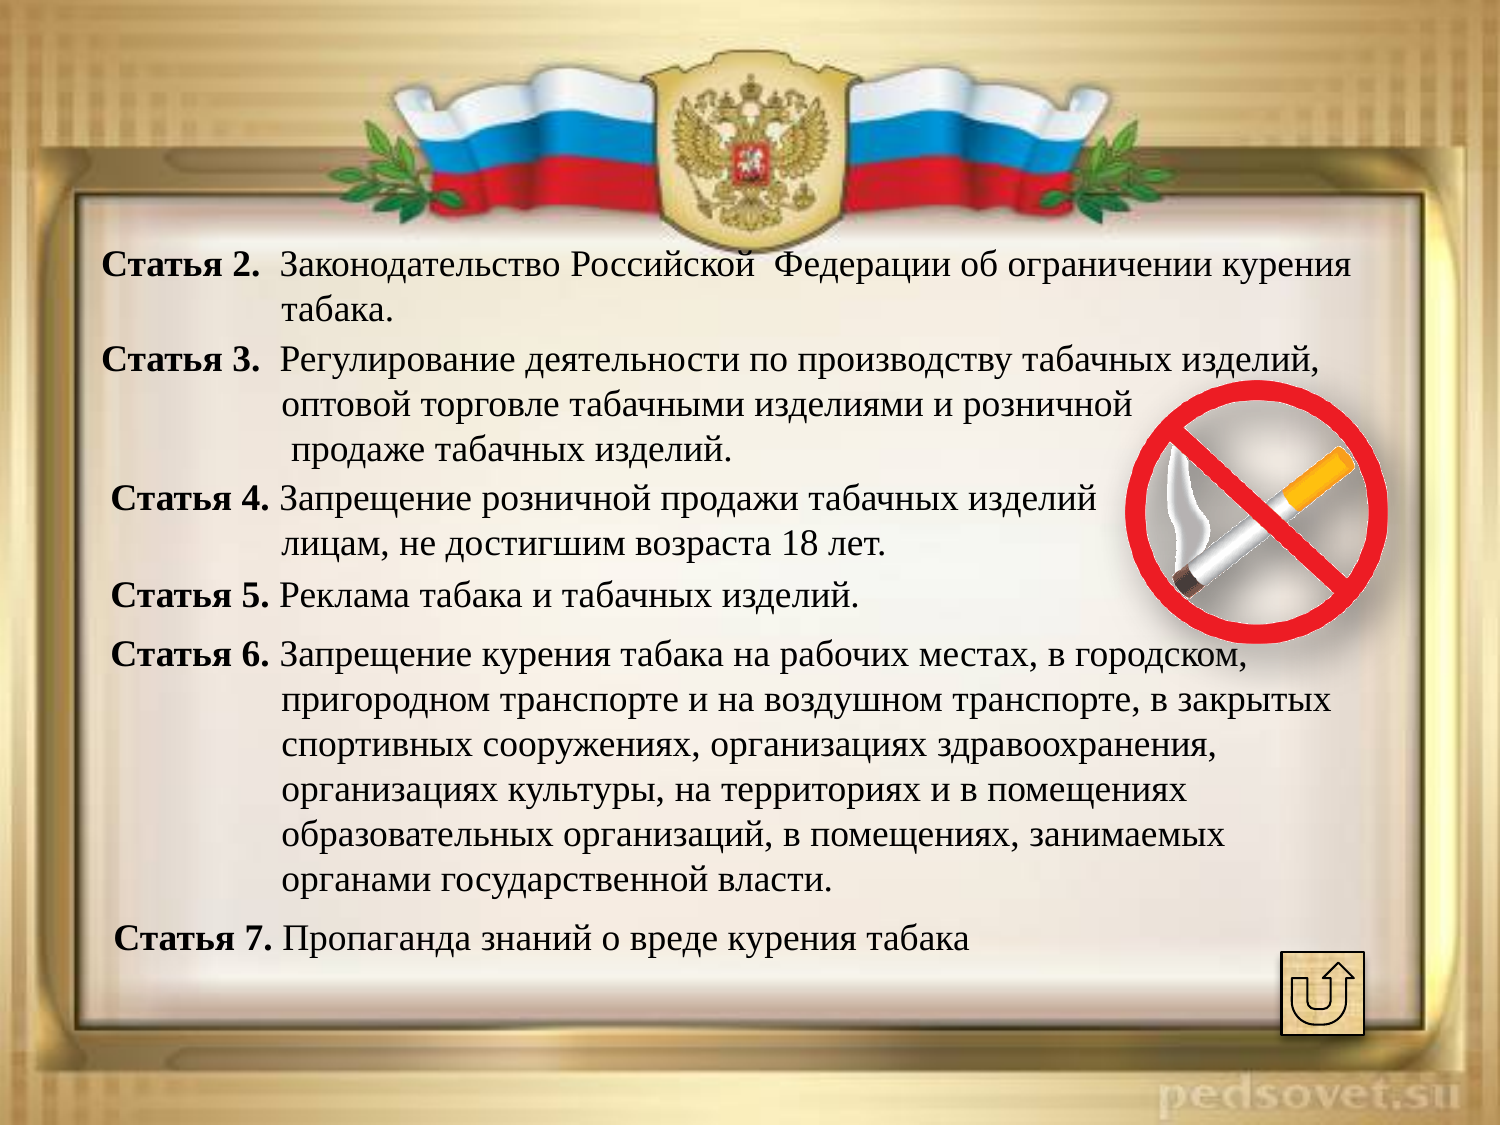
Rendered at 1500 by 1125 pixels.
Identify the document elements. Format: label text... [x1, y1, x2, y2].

text_box Статья 7. Пропаганда знаний о вреде курения табака [98, 905, 1147, 966]
text_box Статья 5. Реклама табака и табачных изделий. [86, 562, 1107, 623]
text_box [1279, 950, 1366, 1037]
text_box Статья 6. Запрещение курения табака на рабочих местах, в городском, пригородном транспорте и на воздушном транспорте, в закрытых спортивных сооружениях, организациях здравоохранения, организациях культуры, на территориях и в помещениях образовательных организаций, в помещениях, занимаемых органами государственной власти. [95, 621, 1431, 907]
text_box Статья 4. Запрещение розничной продажи табачных изделий лицам, не достигшим возраста 18 лет. [86, 465, 1107, 562]
picture [0, 0, 1500, 1125]
text_box Статья 2. Законодательство Российской Федерации об ограничении курения табака. [86, 231, 1410, 326]
text_box Статья 3. Регулирование деятельности по производству табачных изделий, оптовой торговле табачными изделиями и розничной продаже табачных изделий. [86, 326, 1410, 465]
